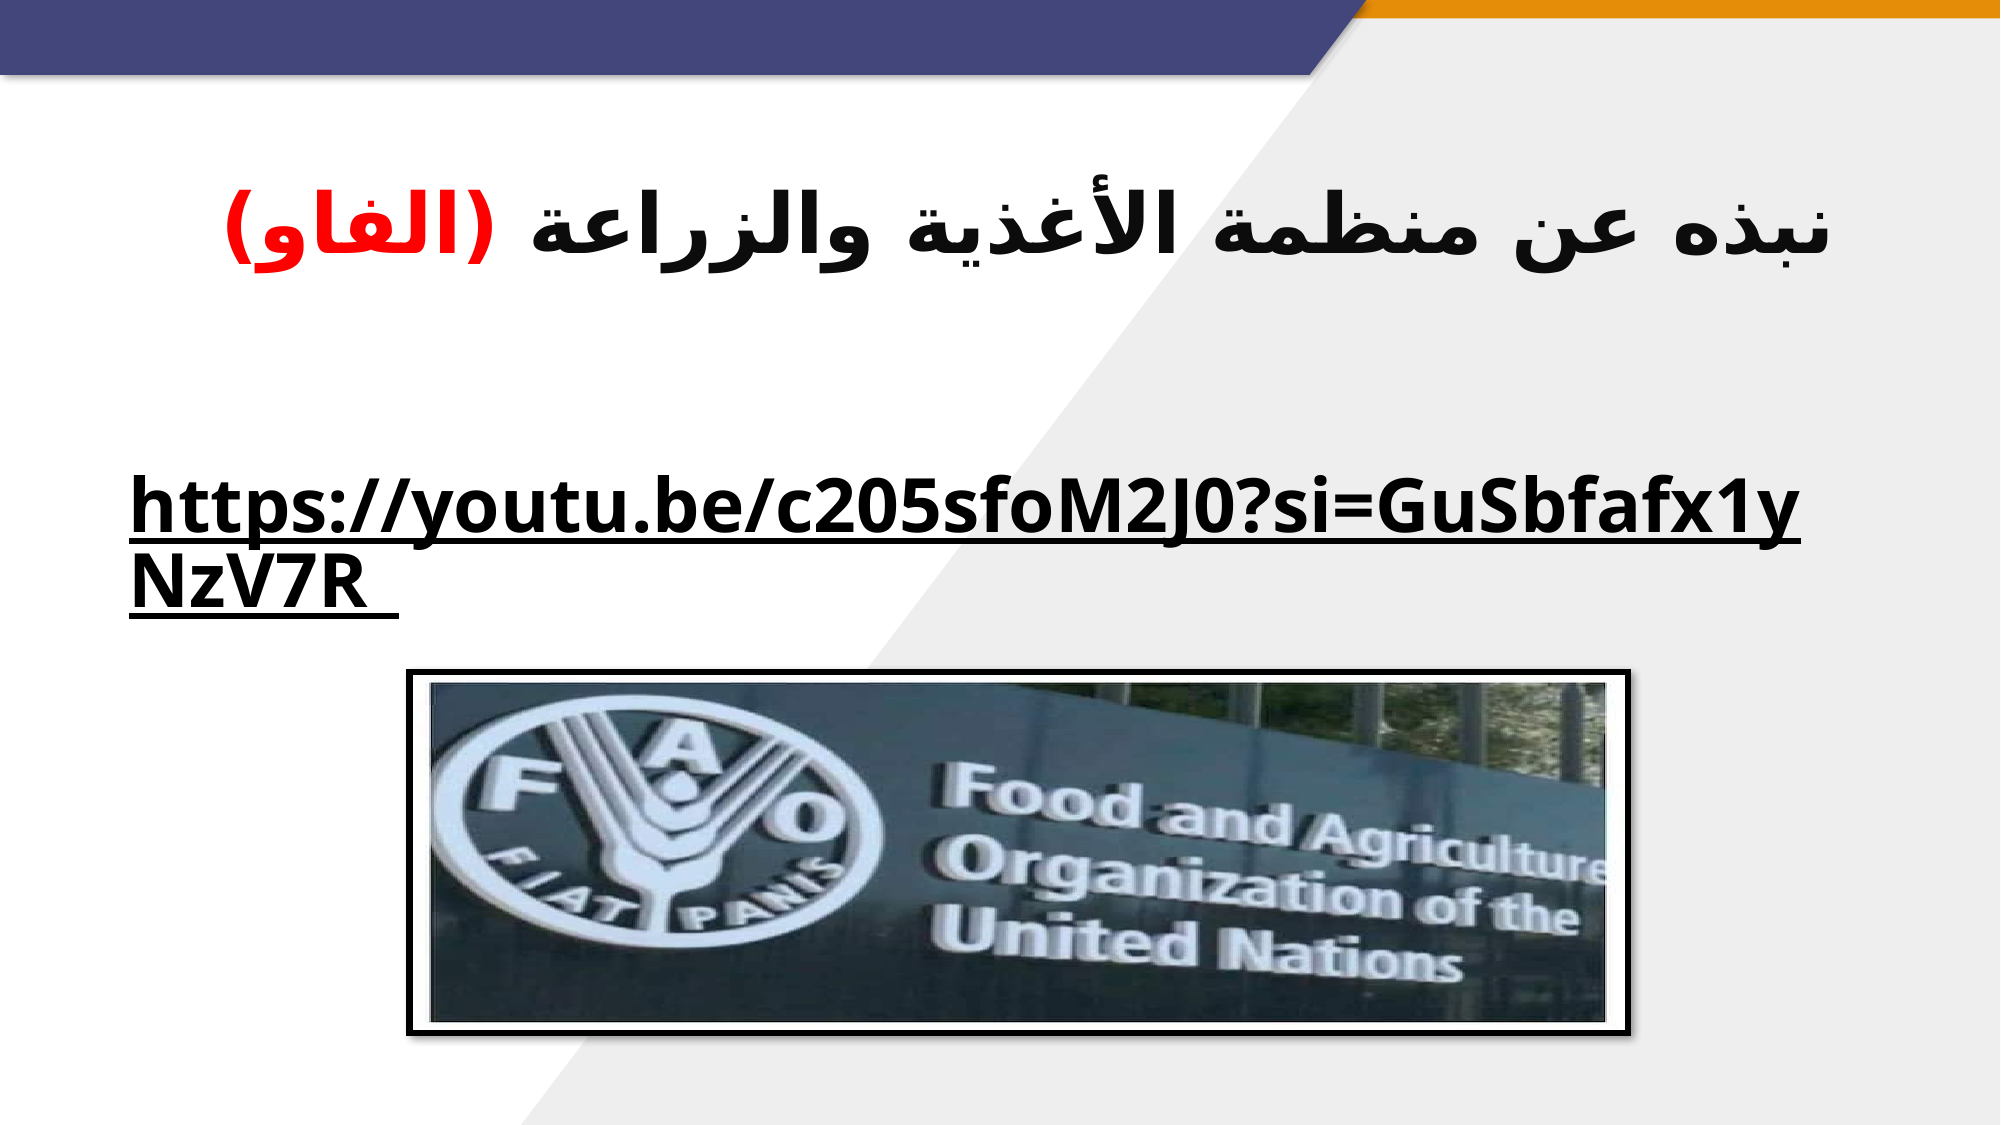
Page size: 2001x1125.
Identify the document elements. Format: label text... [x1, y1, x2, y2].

picture [412, 674, 1626, 1030]
text_box https://youtu.be/c205sfoM2J0?si=GuSbfafx1yNzV7R_ [113, 450, 1870, 613]
title نبذه عن منظمة الأغذية والزراعة (الفاو) [99, 162, 1873, 279]
